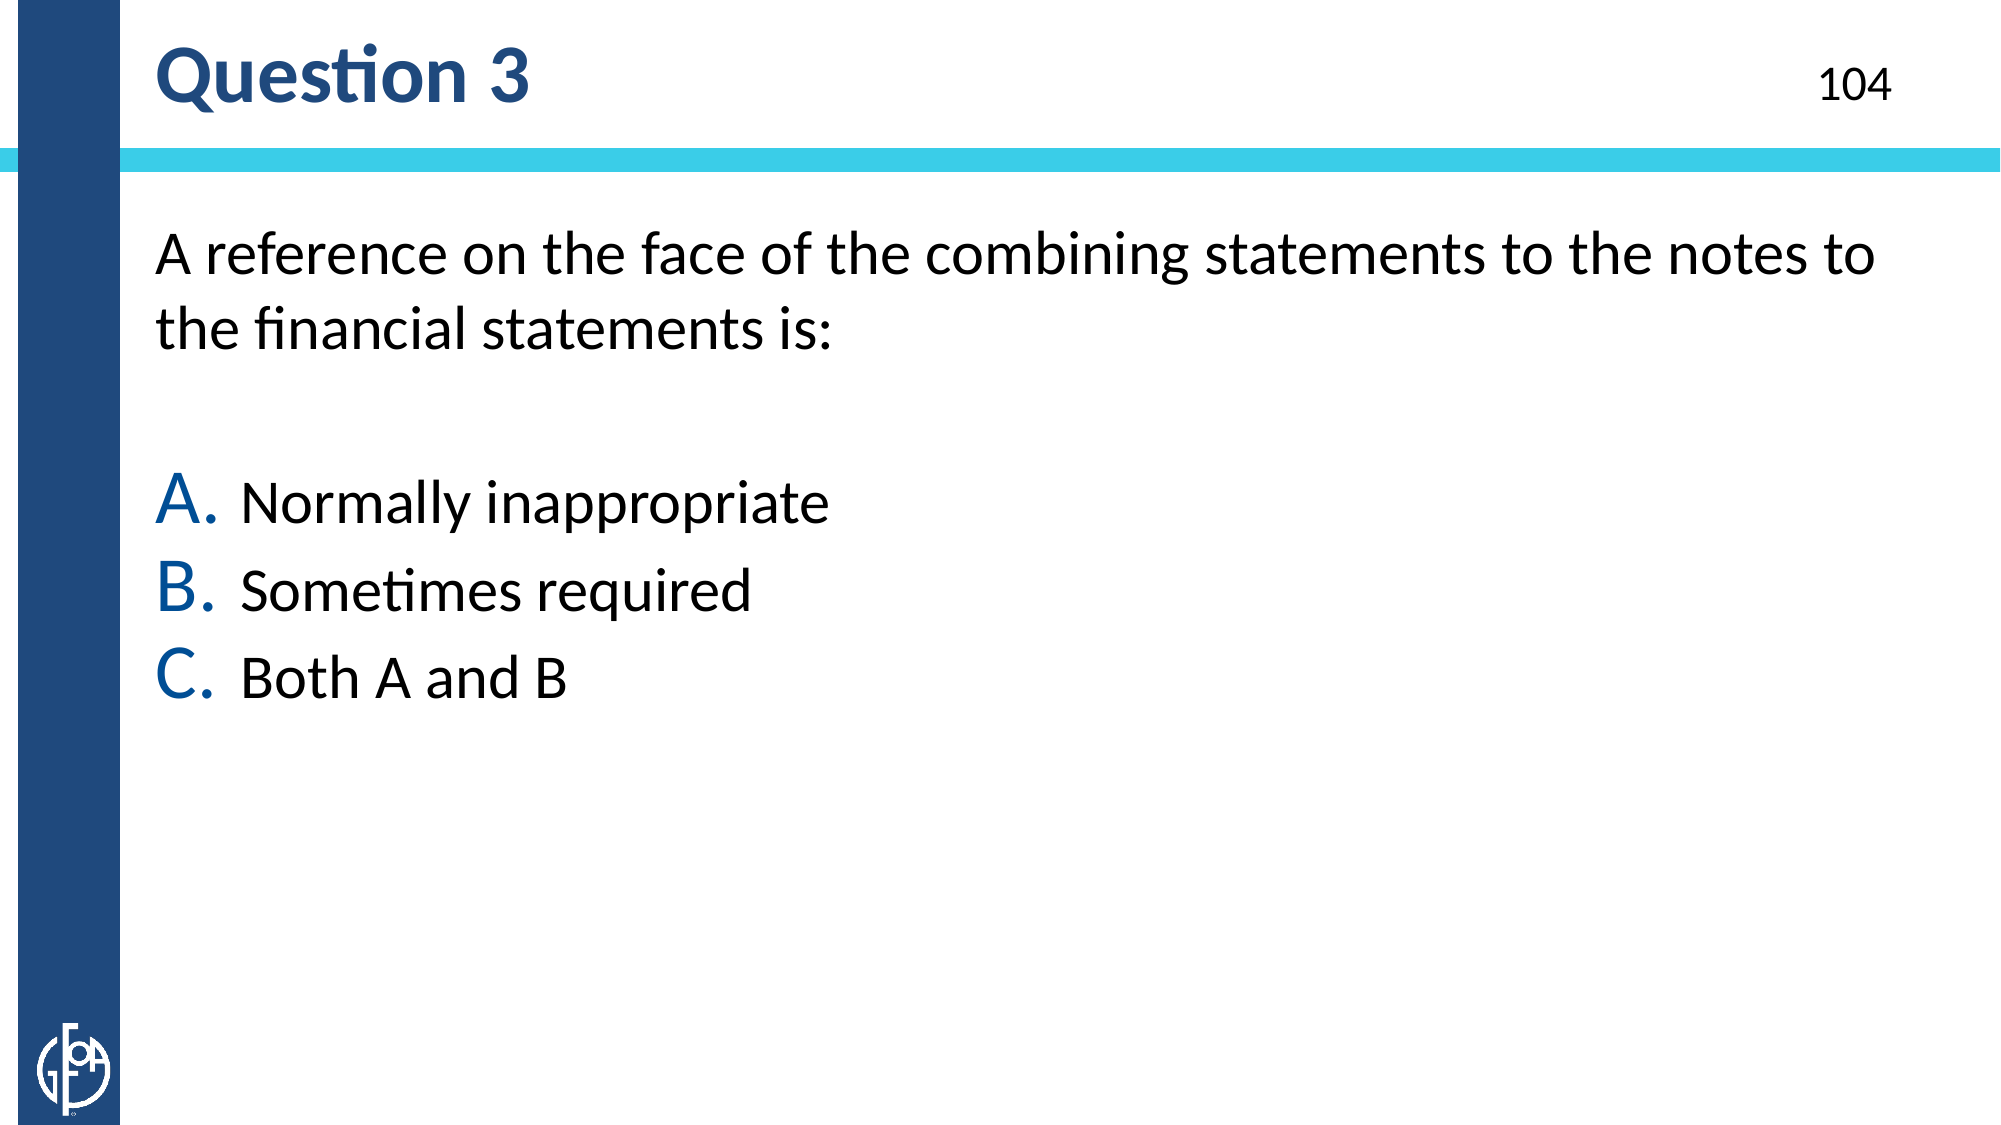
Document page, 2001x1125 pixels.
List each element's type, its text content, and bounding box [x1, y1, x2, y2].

title Question 3 [140, 0, 1978, 138]
text_box 104 [1801, 43, 2000, 119]
list A reference on the face of the combining statements to the notes to the financial statements is: Normally inappropriate Sometimes required Both A and B [140, 204, 1978, 1092]
